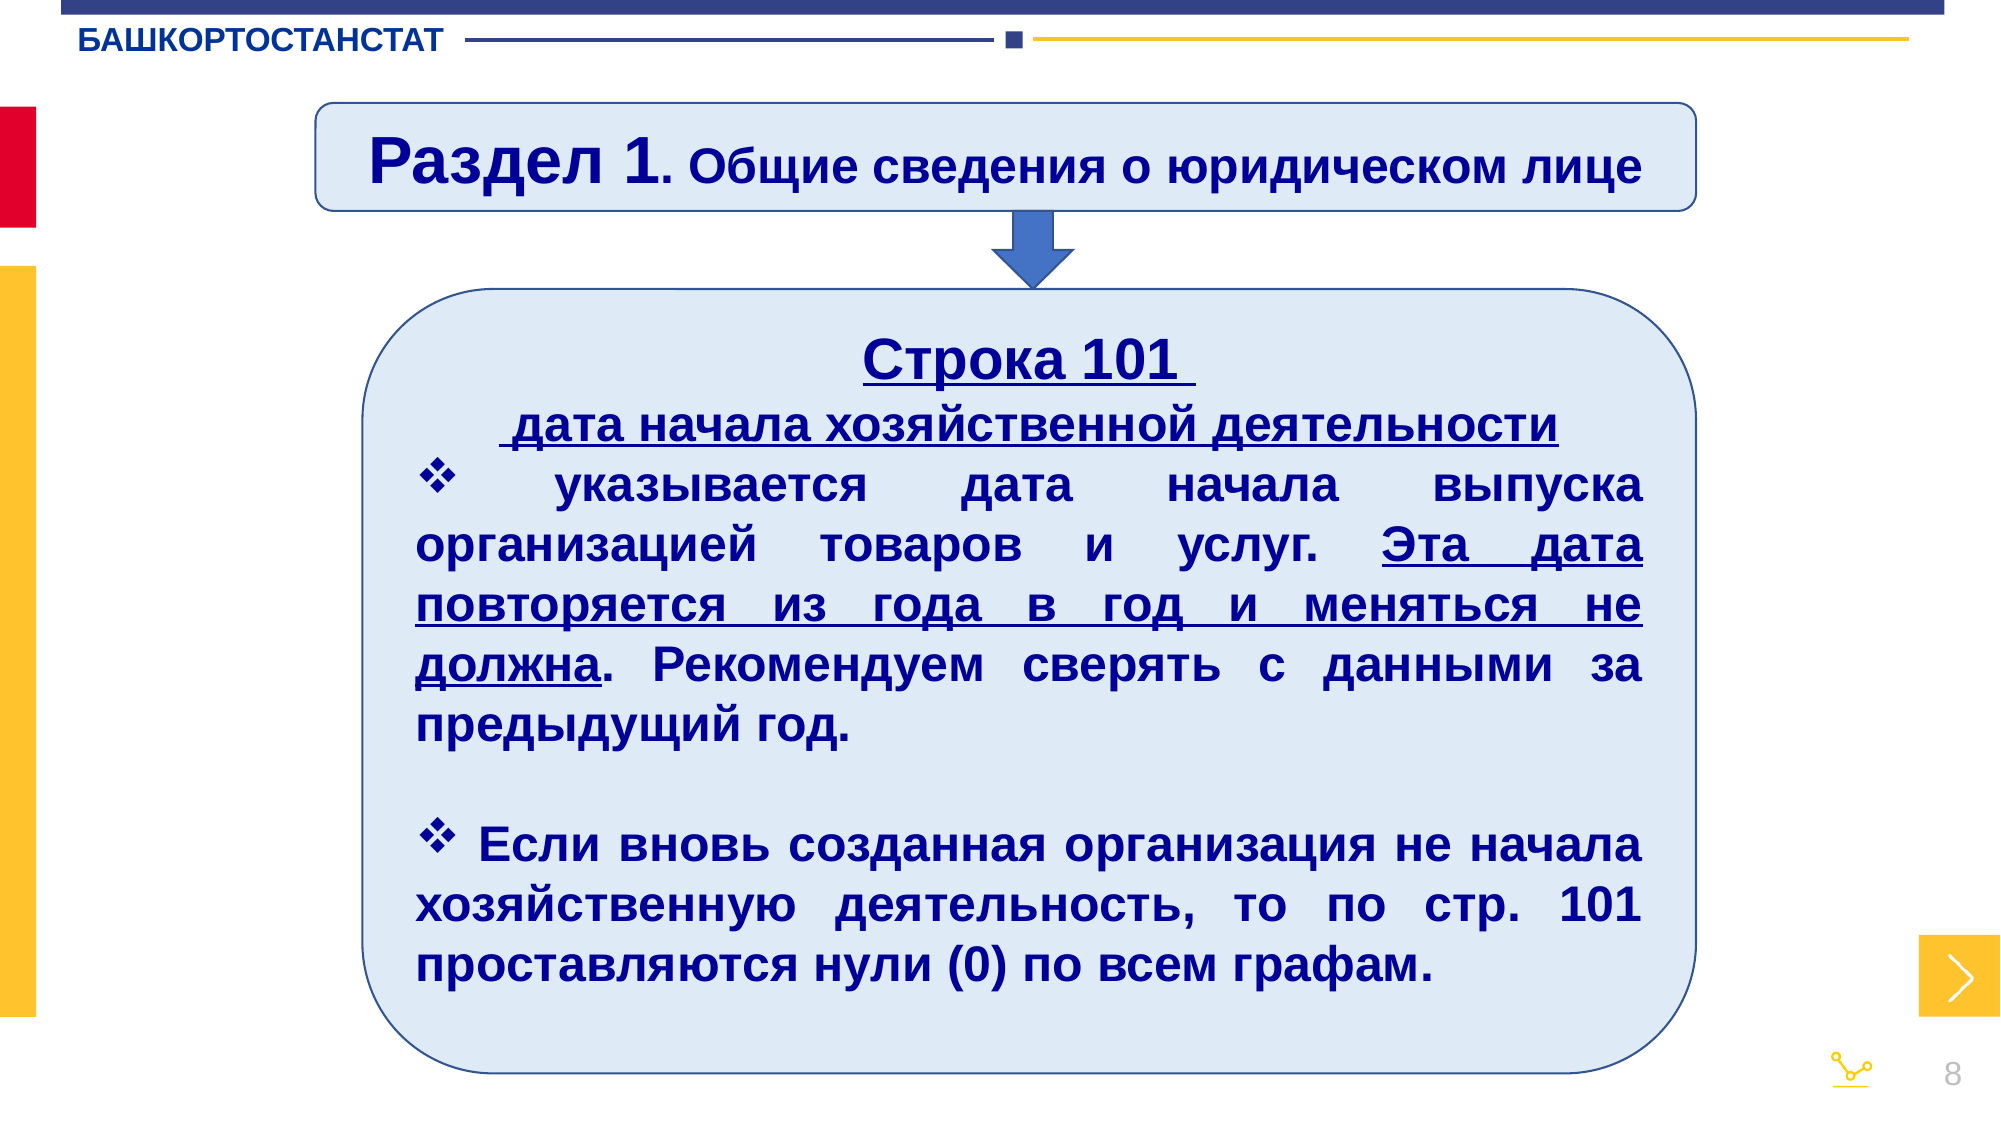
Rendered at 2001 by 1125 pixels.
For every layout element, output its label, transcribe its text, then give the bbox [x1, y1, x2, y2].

text_box [990, 209, 1076, 287]
text_box Строка 101 дата начала хозяйственной деятельности указывается дата начала выпуска организацией товаров и услуг. Эта дата повторяется из года в год и меняться не должна. Рекомендуем сверять с данными за предыдущий год. Если вновь созданная организация не начала хозяйственную деятельность, то по стр. 101 проставляются нули (0) по всем графам. [361, 287, 1698, 1075]
picture [1824, 1042, 1879, 1097]
text_box БАШКОРТОСТАНСТАТ [56, 15, 465, 63]
slide_number 8 [1527, 1042, 1978, 1103]
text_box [202, 31, 1910, 94]
text_box Раздел 1. Общие сведения о юридическом лице [314, 101, 1698, 212]
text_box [1918, 934, 2000, 1017]
